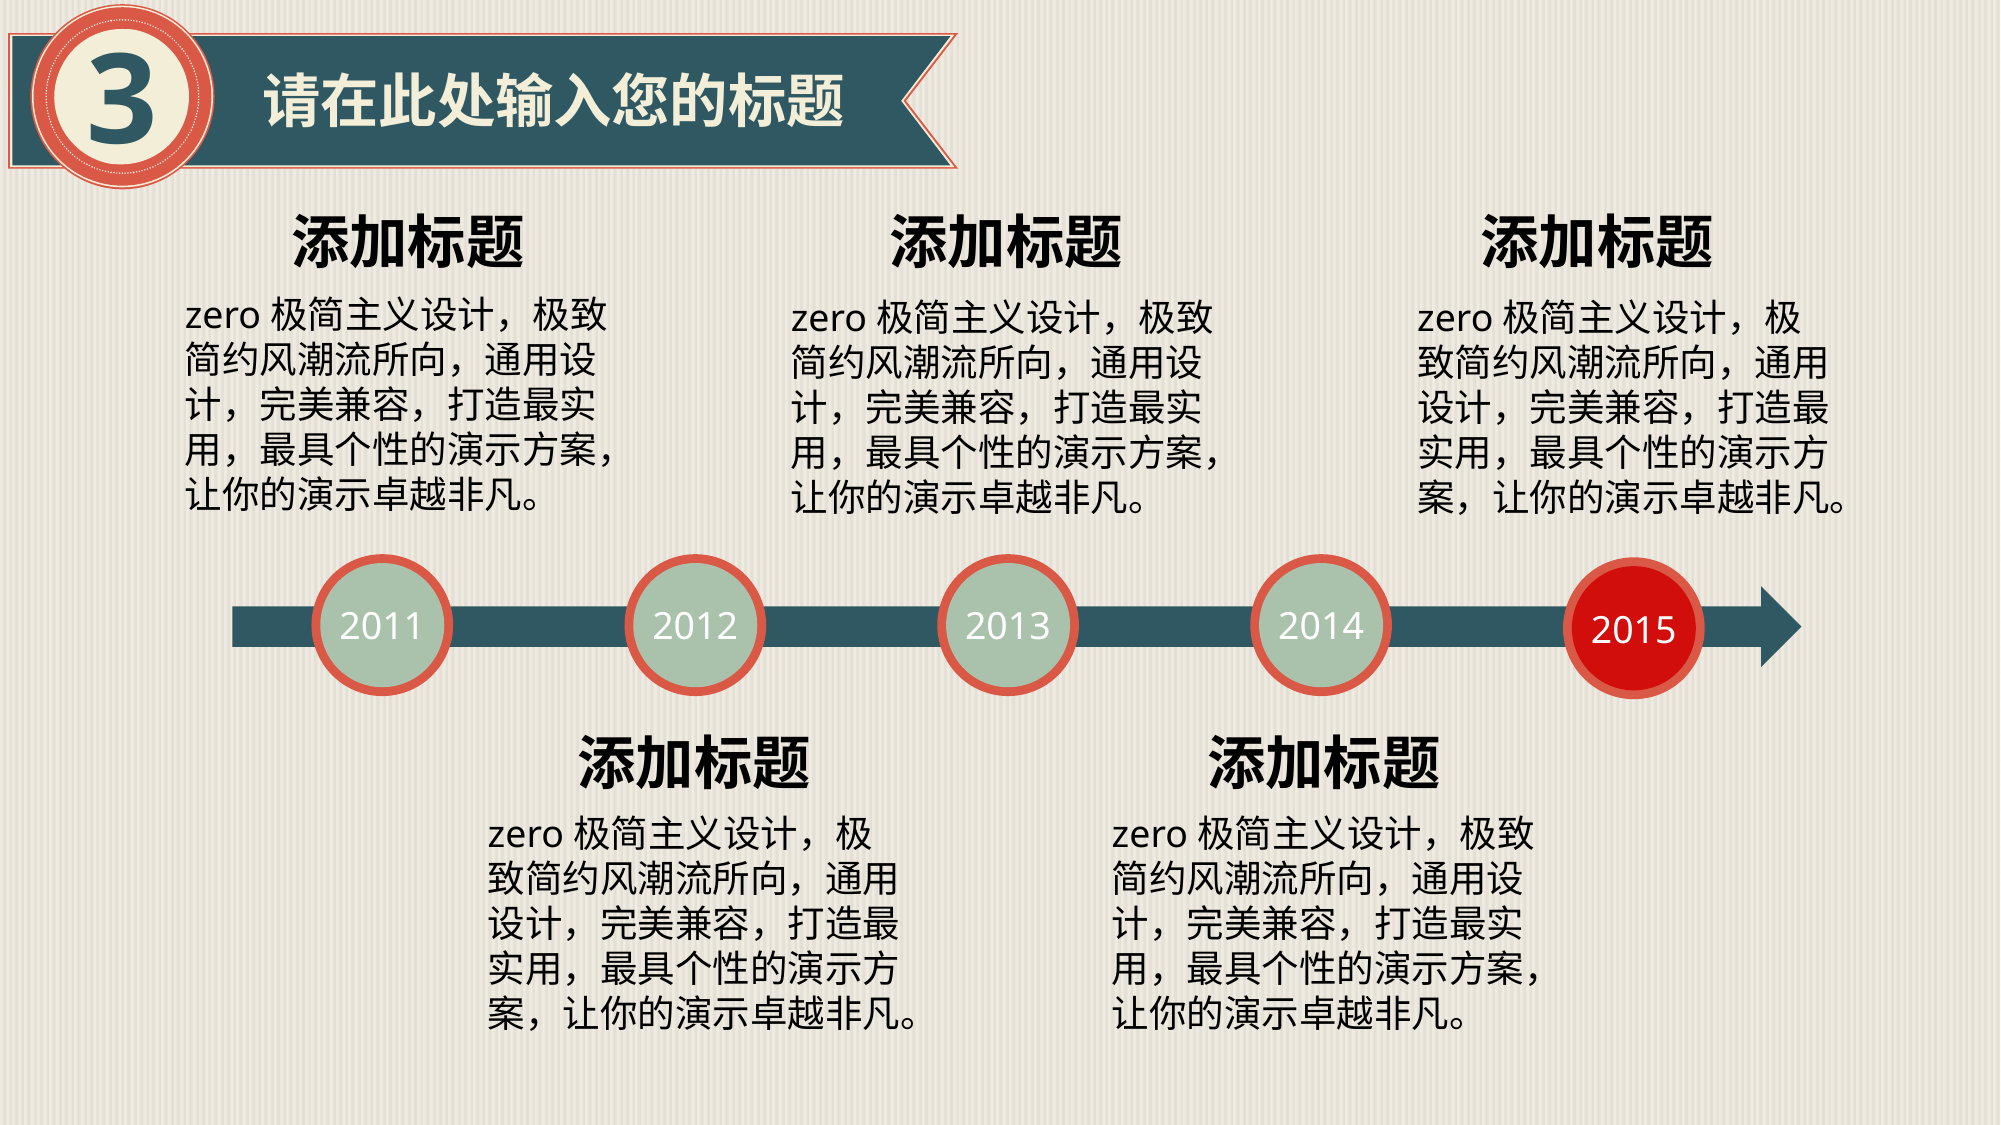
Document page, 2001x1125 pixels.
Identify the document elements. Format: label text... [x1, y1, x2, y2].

text_box 添加标题 [276, 198, 540, 283]
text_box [215, 33, 959, 169]
text_box [1705, 586, 1802, 668]
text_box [1250, 554, 1392, 697]
text_box 添加标题 [562, 718, 826, 802]
text_box [1079, 606, 1250, 647]
text_box zero极简主义设计，极致简约风潮流所向，通用设计，完美兼容，打造最实用，最具个性的演示方案，让你的演示卓越非凡。 [1096, 802, 1562, 1043]
picture [0, 0, 2001, 1125]
text_box zero极简主义设计，极致简约风潮流所向，通用设计，完美兼容，打造最实用，最具个性的演示方案，让你的演示卓越非凡。 [170, 284, 647, 524]
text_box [8, 33, 30, 169]
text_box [937, 554, 1079, 697]
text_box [311, 554, 454, 697]
text_box 添加标题 [1465, 198, 1729, 283]
text_box [232, 606, 311, 647]
text_box zero极简主义设计，极致简约风潮流所向，通用设计，完美兼容，打造最实用，最具个性的演示方案，让你的演示卓越非凡。 [472, 802, 918, 1043]
text_box zero极简主义设计，极致简约风潮流所向，通用设计，完美兼容，打造最实用，最具个性的演示方案，让你的演示卓越非凡。 [1402, 286, 1849, 527]
text_box [454, 606, 624, 647]
text_box zero极简主义设计，极致简约风潮流所向，通用设计，完美兼容，打造最实用，最具个性的演示方案，让你的演示卓越非凡。 [775, 286, 1236, 527]
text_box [624, 554, 767, 697]
text_box 添加标题 [874, 198, 1138, 283]
text_box 添加标题 [1192, 718, 1456, 802]
text_box [1392, 606, 1562, 647]
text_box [30, 4, 215, 190]
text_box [1562, 557, 1705, 700]
text_box [767, 606, 937, 647]
